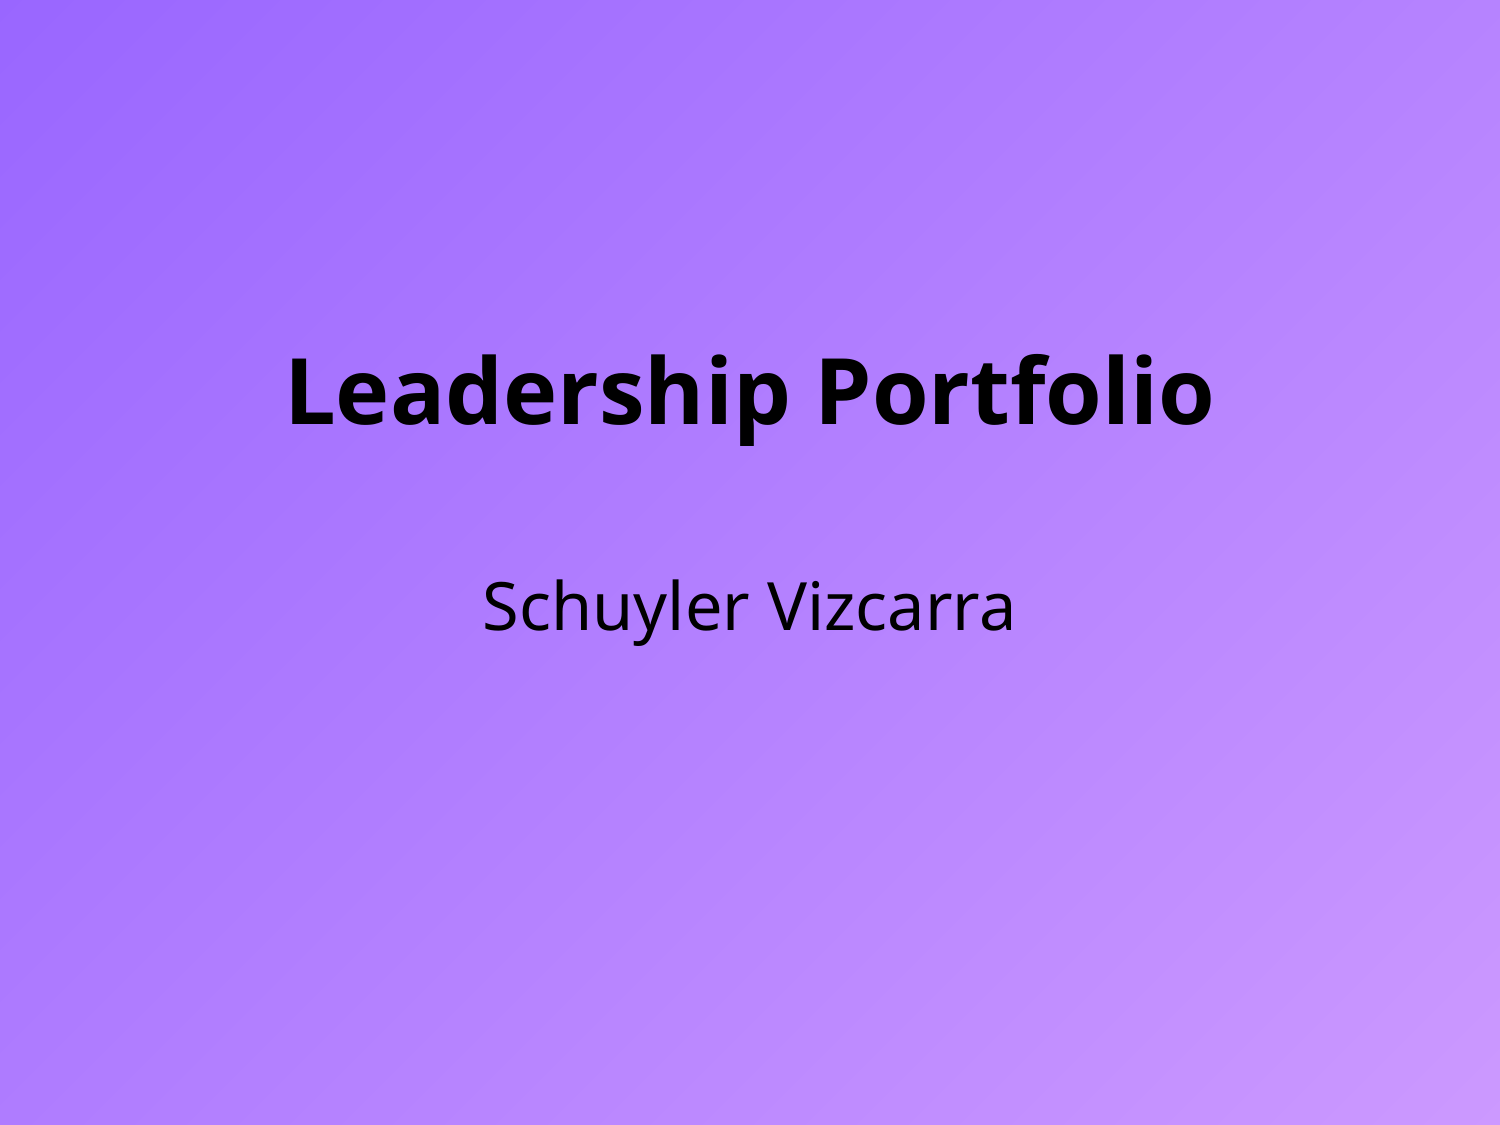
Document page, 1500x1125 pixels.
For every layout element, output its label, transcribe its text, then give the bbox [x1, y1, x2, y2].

subtitle Schuyler Vizcarra [225, 462, 1275, 750]
title Leadership Portfolio [75, 237, 1425, 538]
